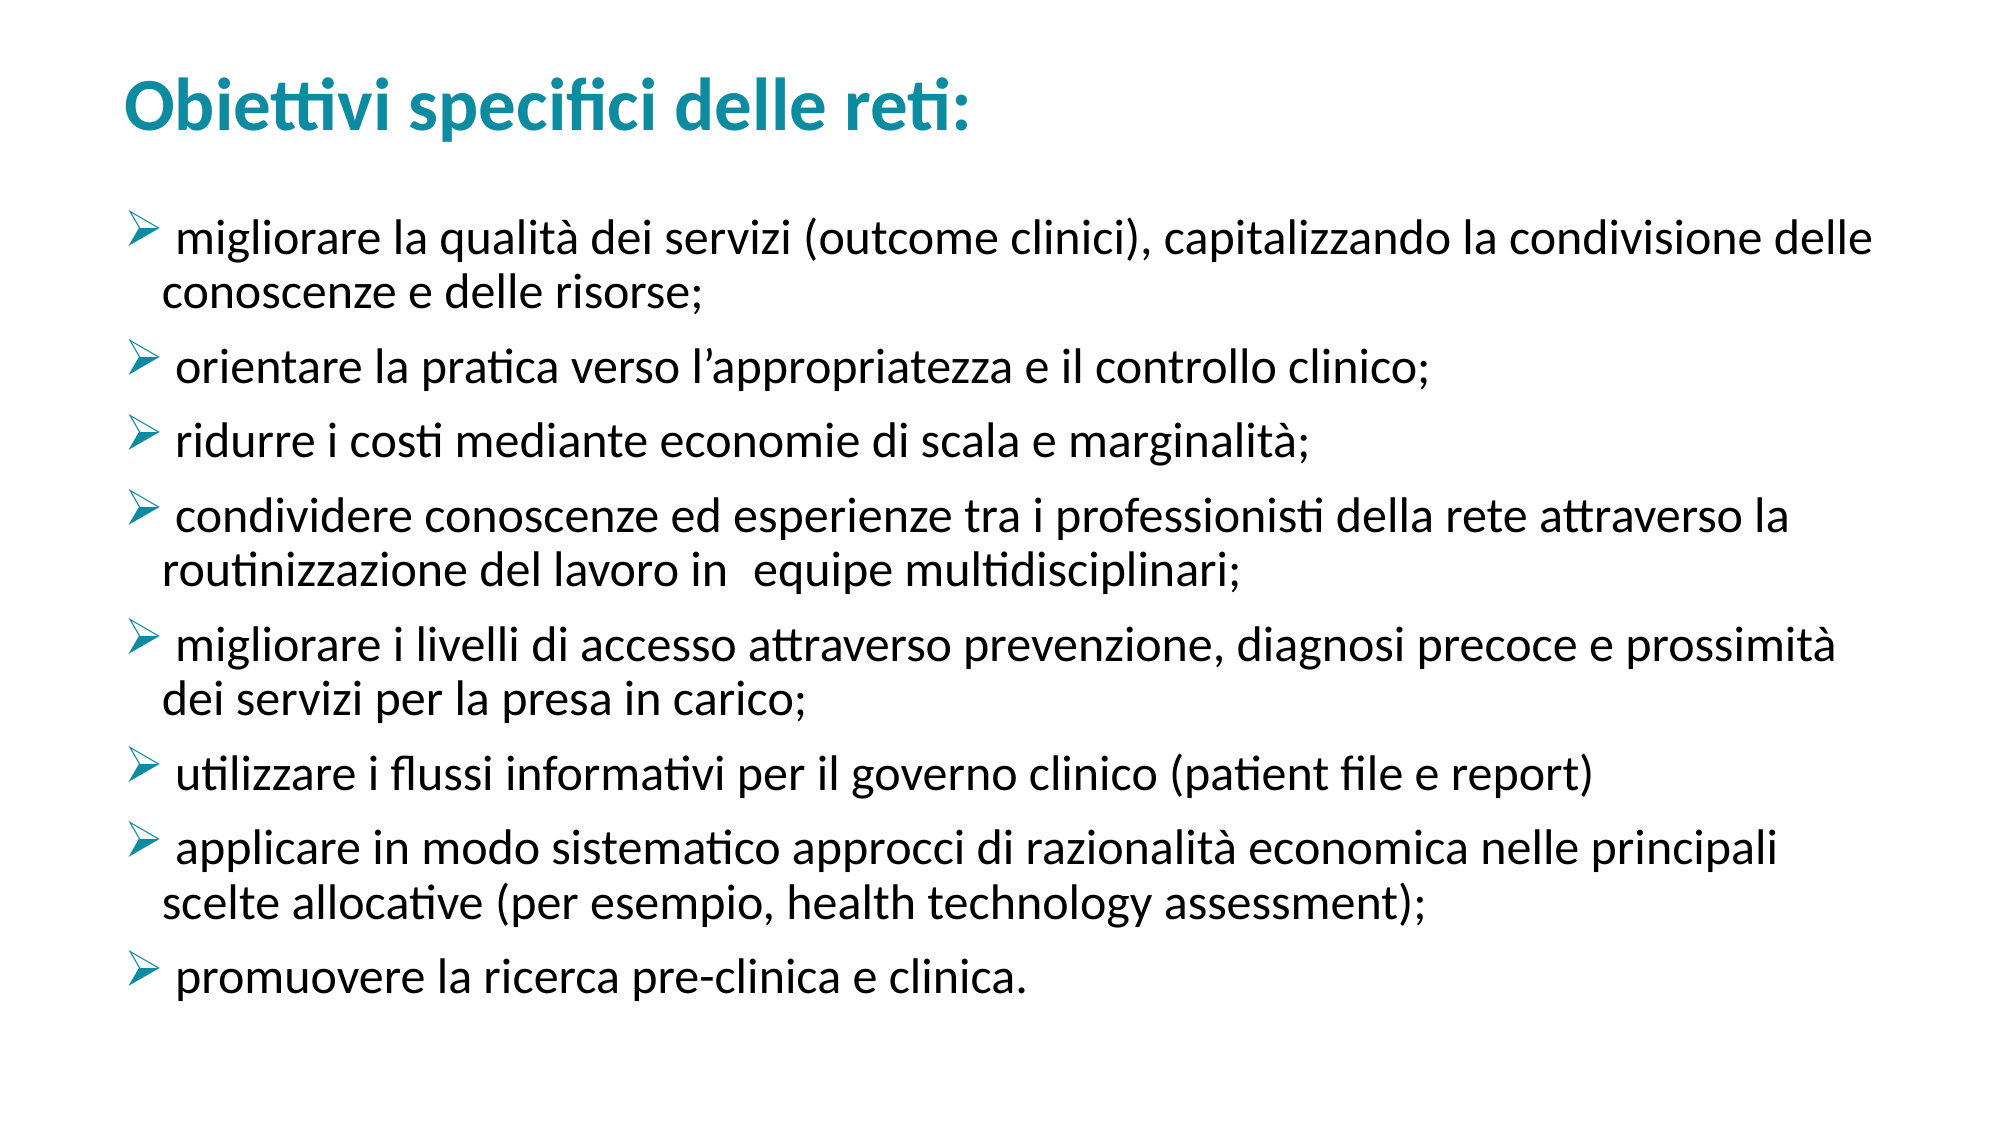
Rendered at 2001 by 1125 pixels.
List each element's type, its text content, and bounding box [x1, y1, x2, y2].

list Obiettivi specifici delle reti: migliorare la qualità dei servizi (outcome clinici), capitalizzando la condivisione delle conoscenze e delle risorse; orientare la pratica verso l’appropriatezza e il controllo clinico; ridurre i costi mediante economie di scala e marginalità; condividere conoscenze ed esperienze tra i professionisti della rete attraverso la routinizzazione del lavoro in equipe multidisciplinari; migliorare i livelli di accesso attraverso prevenzione, diagnosi precoce e prossimità dei servizi per la presa in carico; utilizzare i flussi informativi per il governo clinico (patient file e report) applicare in modo sistematico approcci di razionalità economica nelle principali scelte allocative (per esempio, health technology assessment); promuovere la ricerca pre-clinica e clinica. [109, 58, 1919, 1104]
